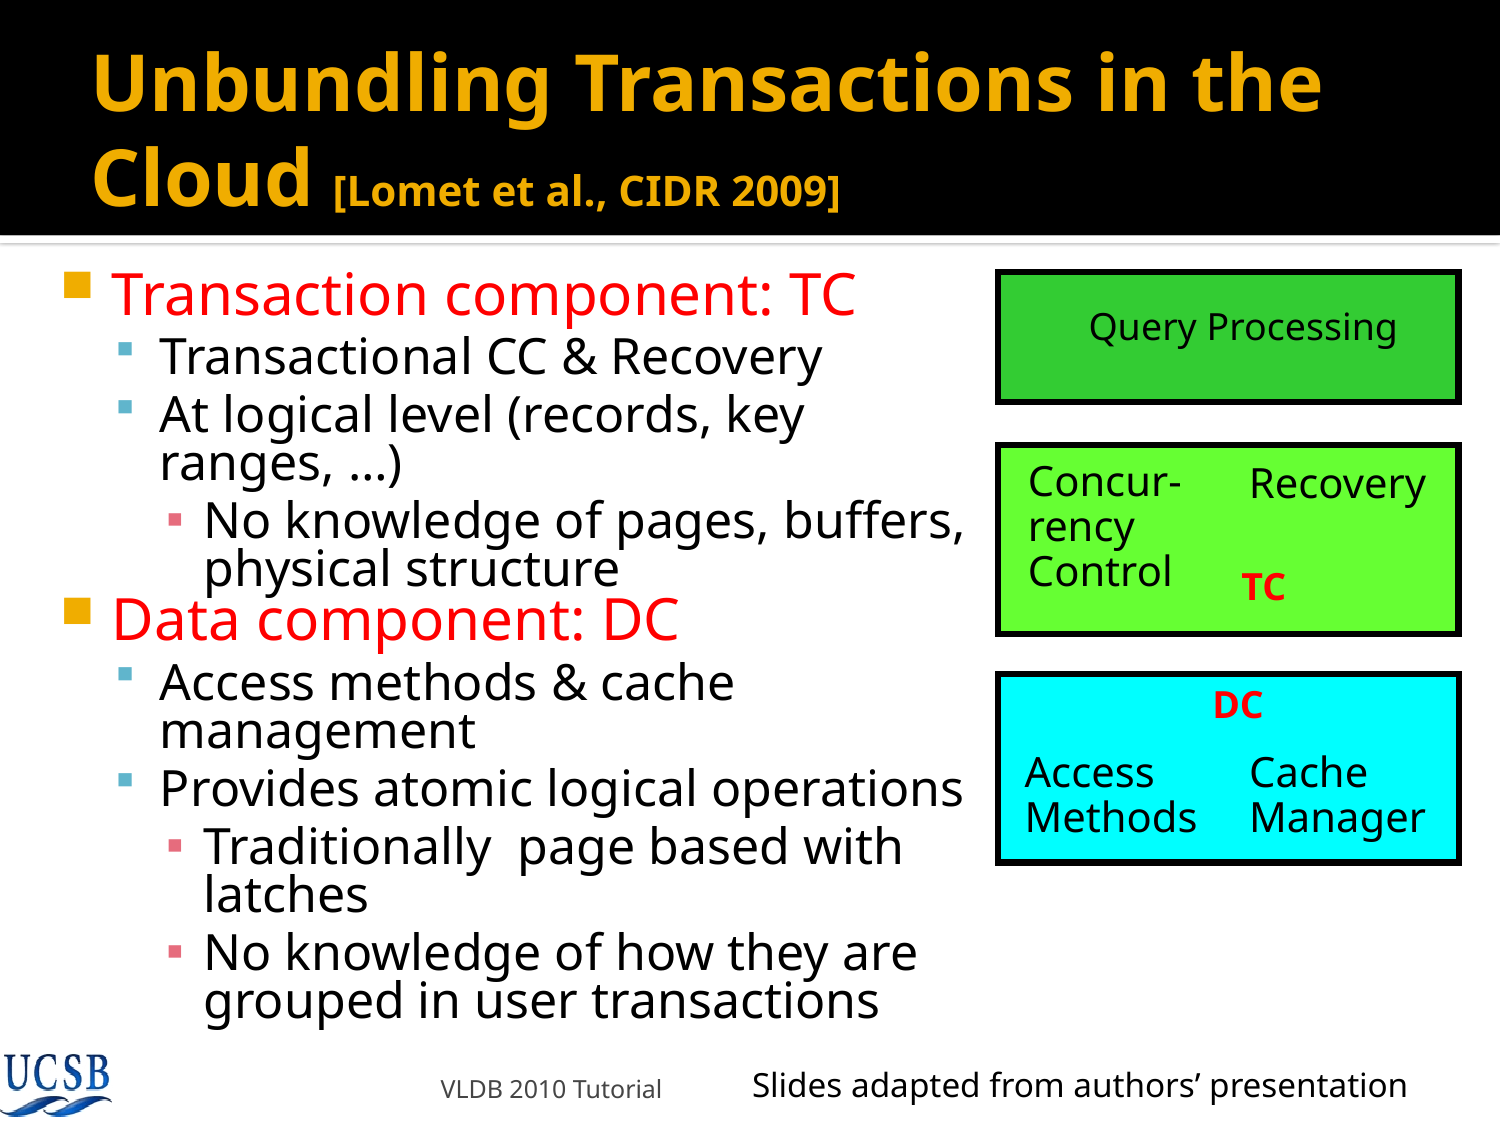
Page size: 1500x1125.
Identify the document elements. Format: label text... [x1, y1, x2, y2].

text_box Query Processing [1073, 295, 1413, 356]
text_box Slides adapted from authors’ presentation [737, 1056, 1500, 1112]
text_box Recovery [1234, 449, 1441, 514]
footer VLDB 2010 Tutorial [433, 1062, 1337, 1108]
text_box [998, 272, 1459, 402]
list Transaction component: TC Transactional CC & Recovery At logical level (records, key ranges, …) No knowledge of pages, buffers, physical structure Data component: DC Access methods & cache management Provides atomic logical operations Traditionally page based with latches No knowledge of how they are grouped in user transactions [24, 255, 990, 998]
text_box Access Methods [1009, 744, 1225, 850]
text_box Concur- rency Control [1013, 453, 1197, 604]
text_box [997, 445, 1459, 635]
text_box [998, 673, 1459, 863]
text_box DC [1197, 673, 1279, 734]
text_box Cache Manager [1234, 744, 1463, 850]
text_box TC [1226, 555, 1302, 616]
picture [0, 1053, 113, 1117]
title Unbundling Transactions in the Cloud [Lomet et al., CIDR 2009] [75, 24, 1425, 231]
